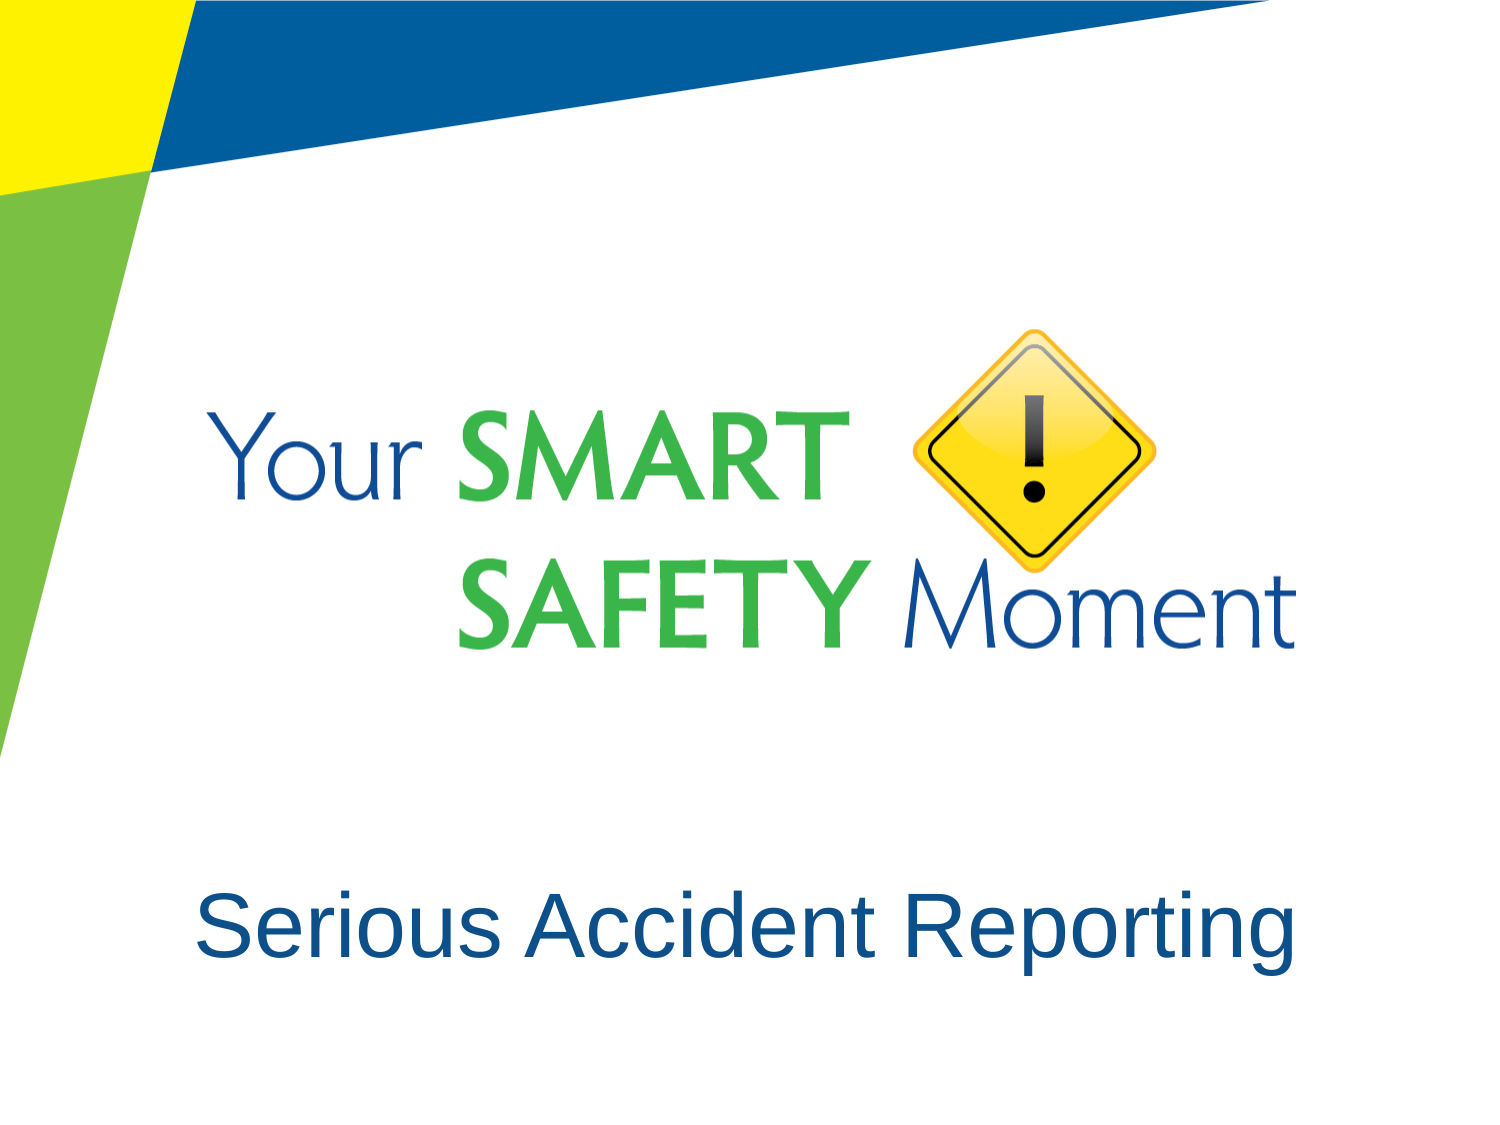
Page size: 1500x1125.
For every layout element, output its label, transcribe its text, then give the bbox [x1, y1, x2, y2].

picture [0, 0, 1500, 1125]
title Serious Accident Reporting [23, 748, 1470, 966]
